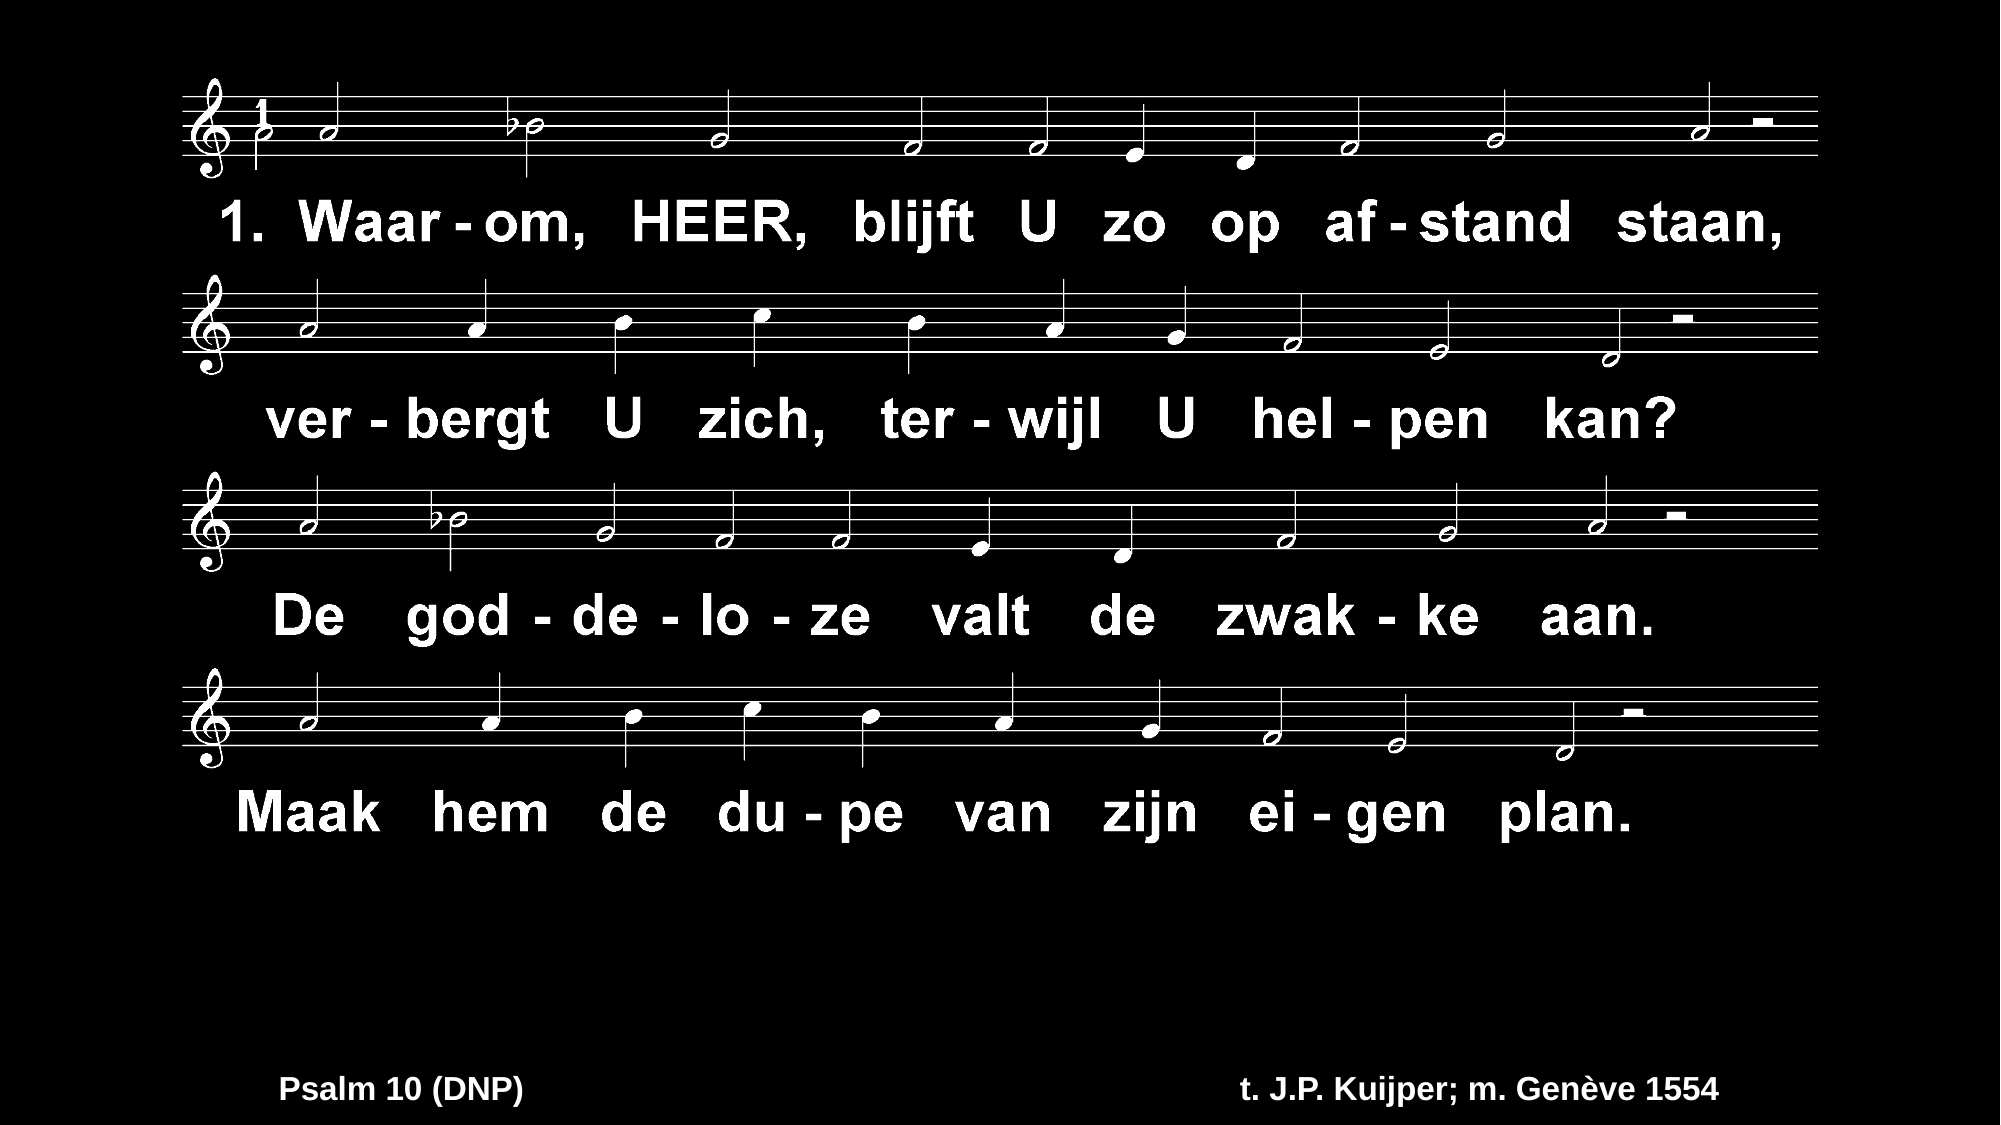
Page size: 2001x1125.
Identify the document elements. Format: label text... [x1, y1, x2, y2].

text_box Psalm 10 (DNP) t. J.P. Kuijper; m. Genève 1554 [263, 1059, 1745, 1115]
picture [166, 62, 1834, 859]
